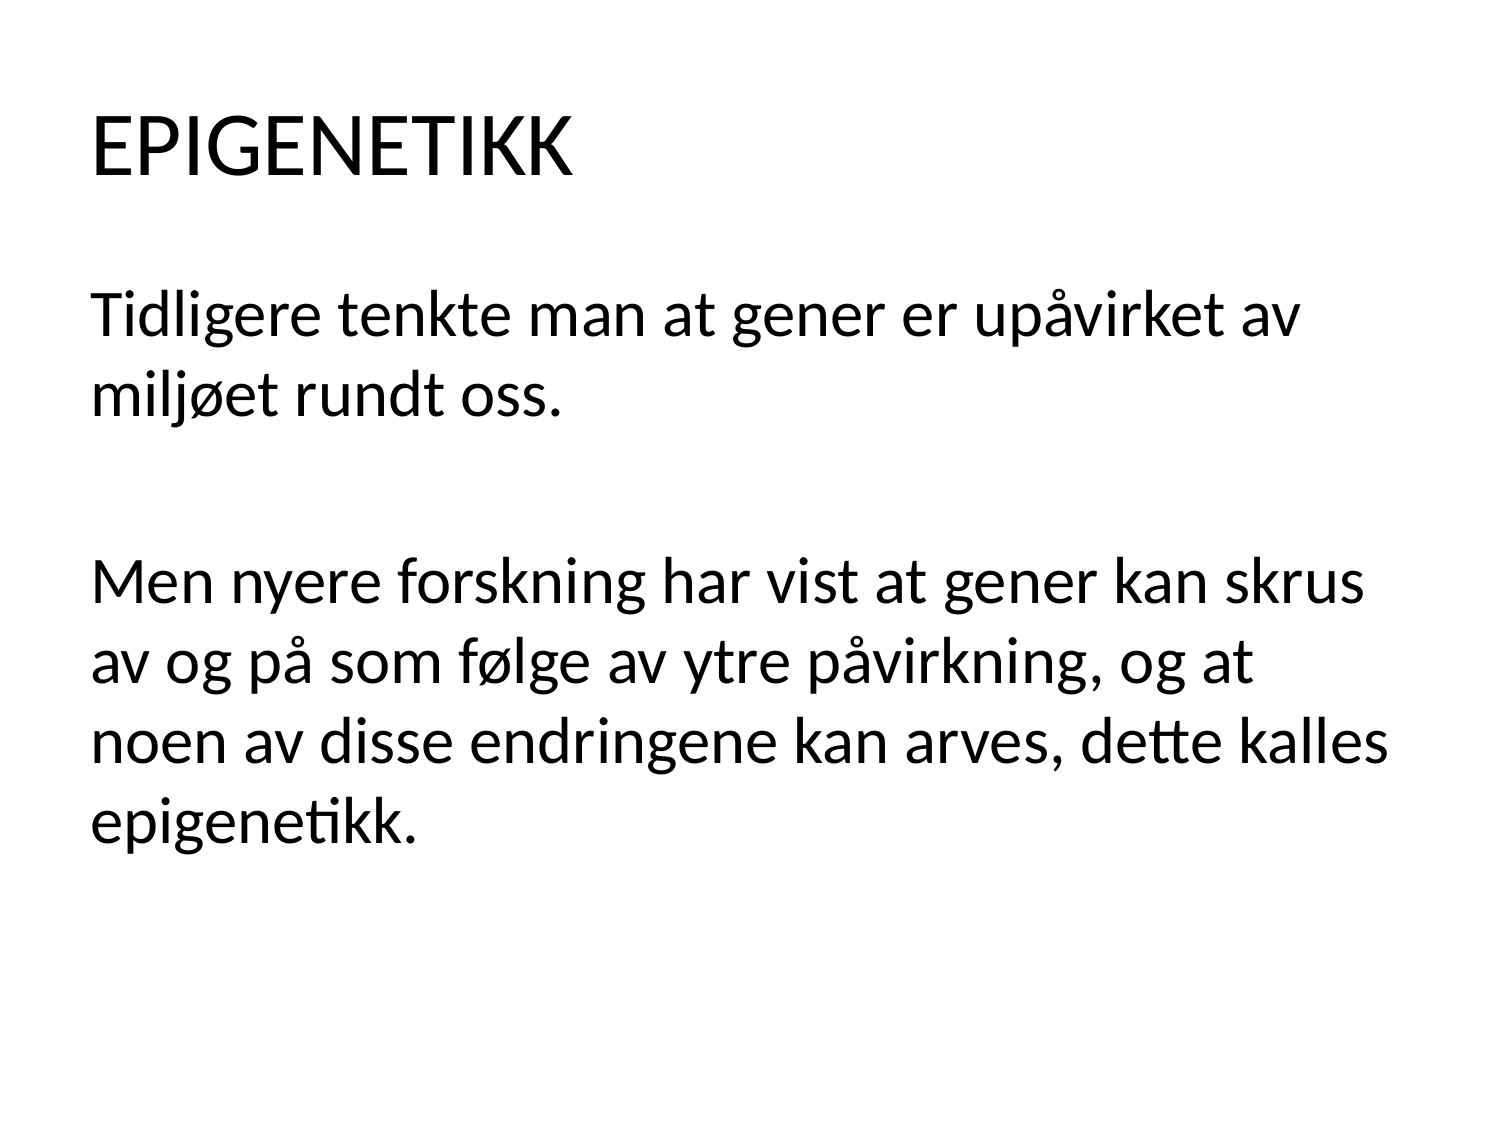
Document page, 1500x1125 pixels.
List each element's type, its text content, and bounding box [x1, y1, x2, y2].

list Tidligere tenkte man at gener er upåvirket av miljøet rundt oss. Men nyere forskning har vist at gener kan skrus av og på som følge av ytre påvirkning, og at noen av disse endringene kan arves, dette kalles epigenetikk. [75, 262, 1425, 1005]
title EPIGENETIKK [75, 45, 1425, 233]
